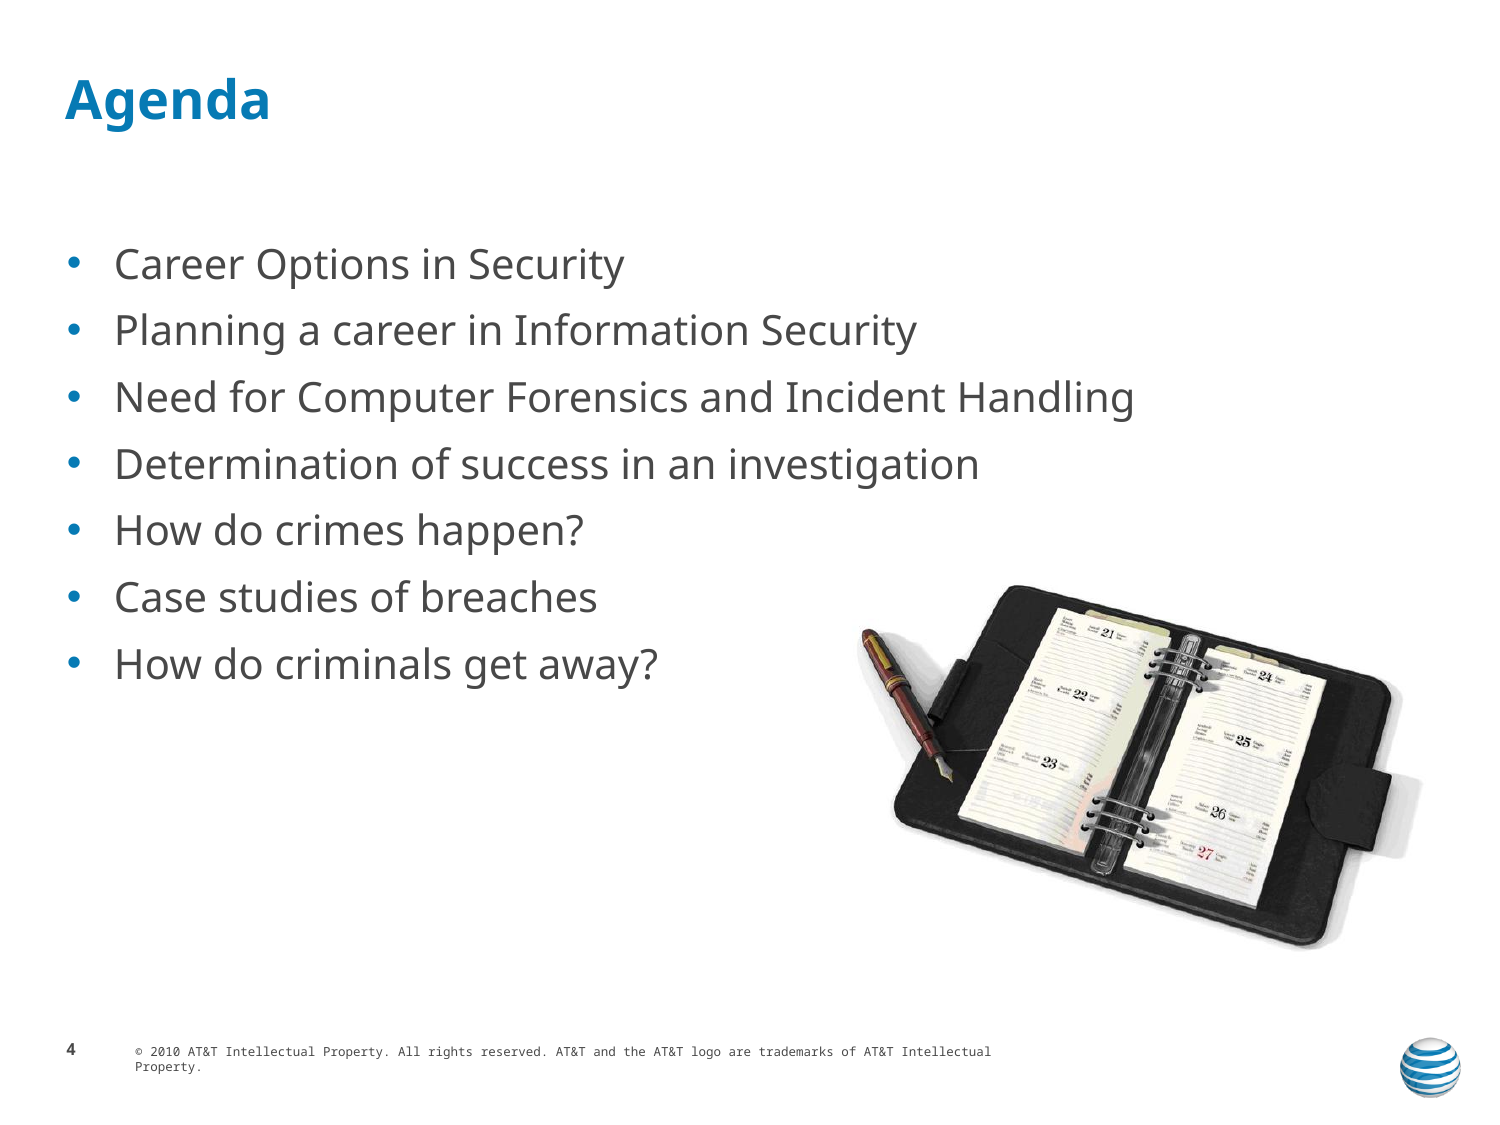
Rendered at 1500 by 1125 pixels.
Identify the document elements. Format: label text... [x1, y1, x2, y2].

list Career Options in Security Planning a career in Information Security Need for Computer Forensics and Incident Handling Determination of success in an investigation How do crimes happen? Case studies of breaches How do criminals get away? [66, 237, 1150, 963]
footer [135, 1057, 938, 1074]
picture [824, 510, 1500, 993]
title Agenda [65, 62, 1436, 200]
slide_number 4 [65, 1038, 130, 1064]
picture [1400, 1037, 1461, 1098]
